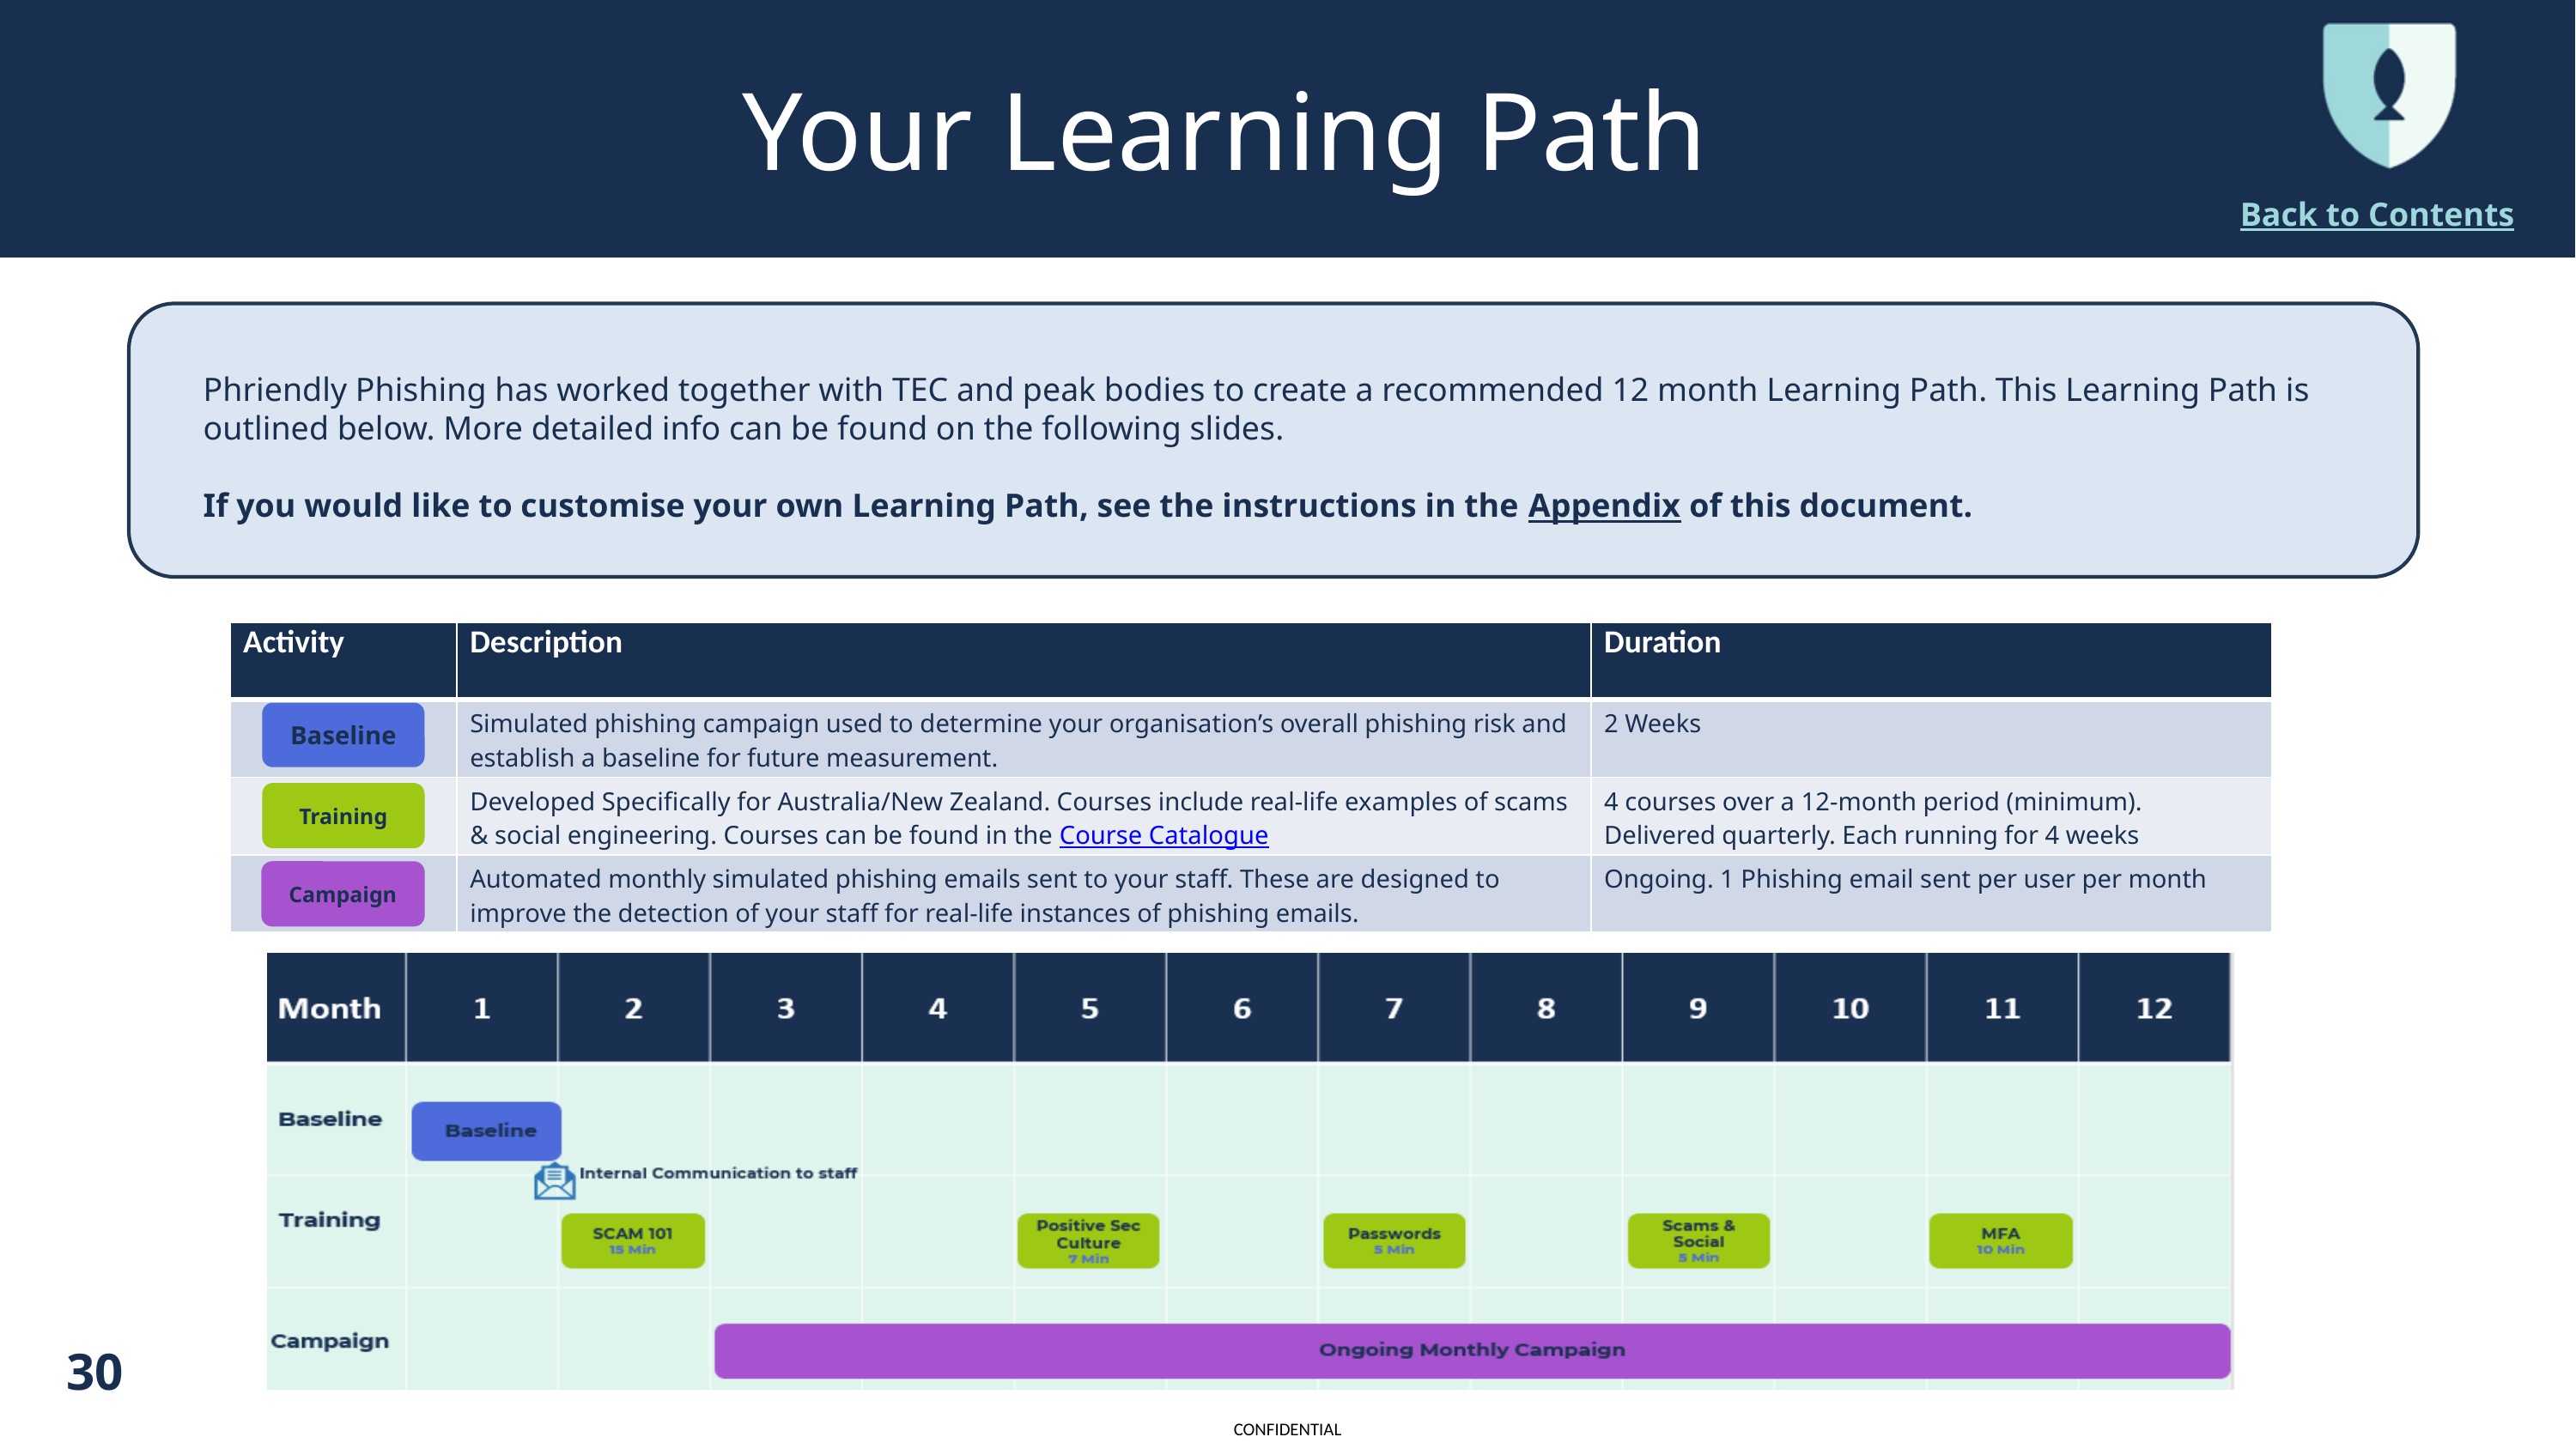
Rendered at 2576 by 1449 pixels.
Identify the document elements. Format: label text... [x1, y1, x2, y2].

text_box Training [260, 780, 427, 851]
table_cell Simulated phishing campaign used to determine your organisation’s overall phishing risk and establish a baseline for future measurement. [458, 702, 1590, 777]
table_cell [231, 778, 456, 854]
text_box 30 [53, 1333, 145, 1407]
text_box Phriendly Phishing has worked together with TEC and peak bodies to create a recommended 12 month Learning Path. This Learning Path is outlined below. More detailed info can be found on the following slides. If you would like to customise your own Learning Path, see the instructions in the Appendix of this document. [190, 324, 2419, 536]
table_cell [231, 702, 456, 777]
table_cell 2 Weeks [1592, 702, 2271, 777]
table_header Activity [231, 623, 456, 697]
table_cell 4 courses over a 12-month period (minimum). Delivered quarterly. Each running for 4 weeks [1592, 778, 2271, 854]
text_box Baseline [260, 700, 427, 769]
table_header Duration [1592, 623, 2271, 697]
table_cell Ongoing. 1 Phishing email sent per user per month [1592, 856, 2271, 931]
table_header Description [458, 623, 1590, 697]
picture [267, 953, 2235, 1390]
table_cell [231, 856, 456, 931]
picture [0, 0, 2576, 258]
text_box Campaign [259, 859, 427, 929]
table_cell Developed Specifically for Australia/New Zealand. Courses include real-life examples of scams & social engineering. Courses can be found in the Course Catalogue [458, 778, 1590, 854]
table_cell Automated monthly simulated phishing emails sent to your staff. These are designed to improve the detection of your staff for real-life instances of phishing emails. [458, 856, 1590, 931]
text_box [126, 301, 2421, 579]
